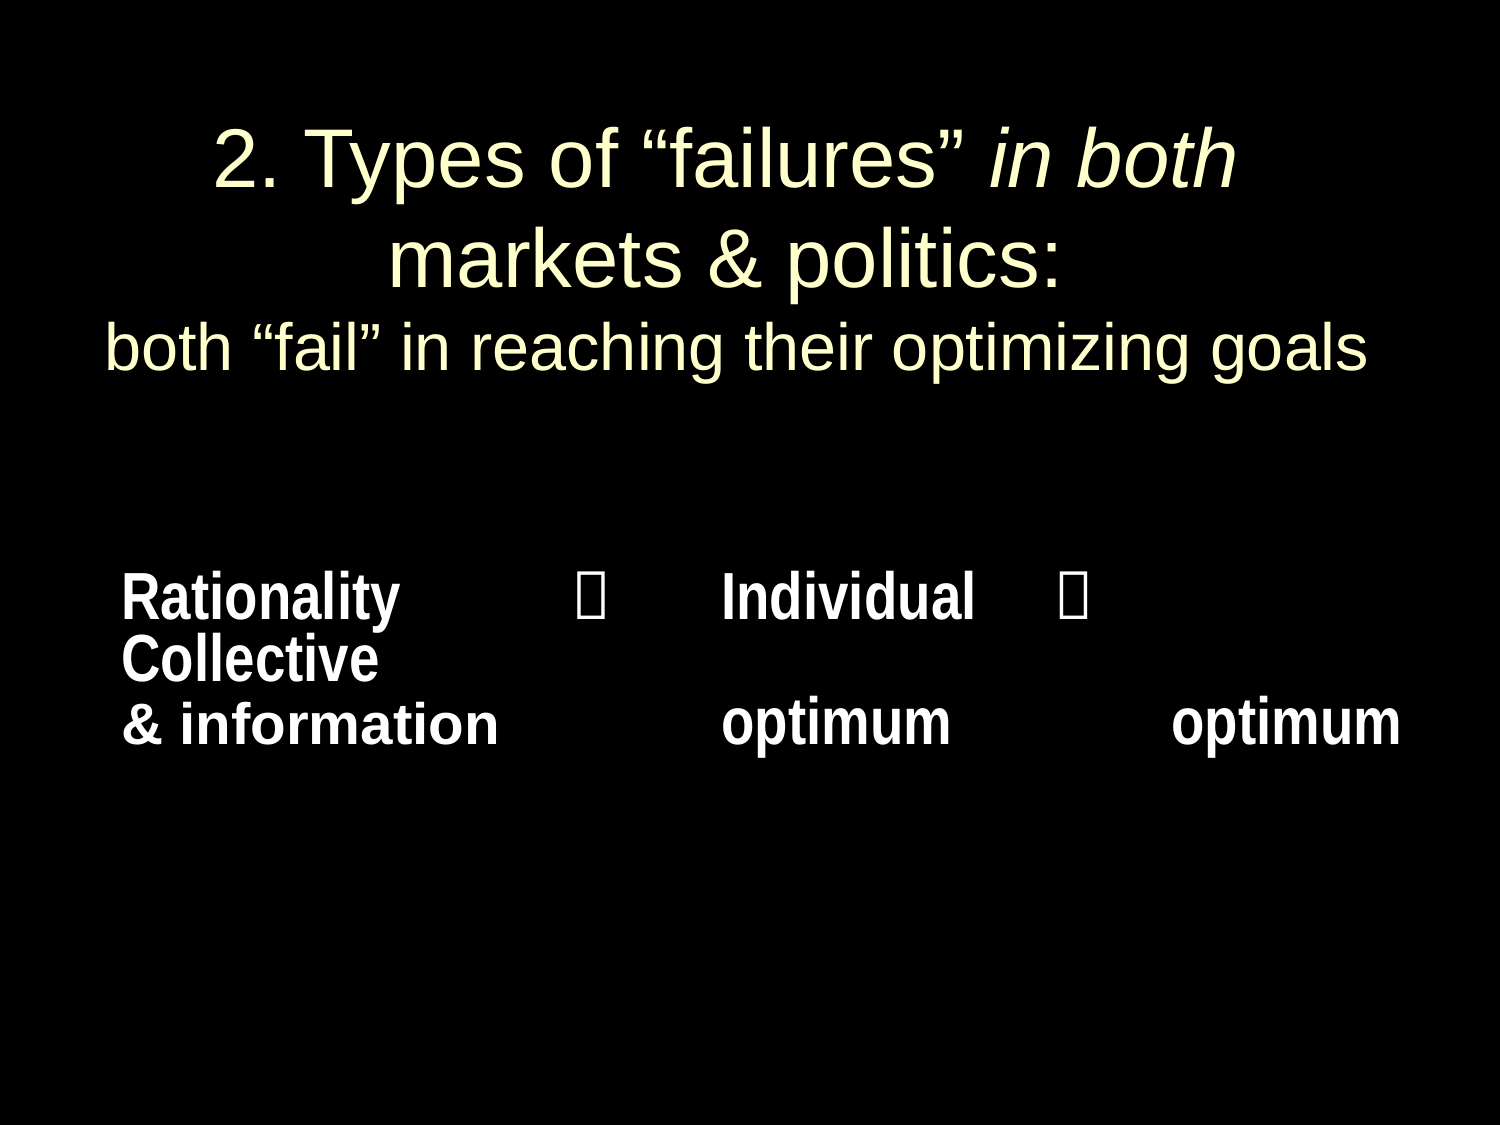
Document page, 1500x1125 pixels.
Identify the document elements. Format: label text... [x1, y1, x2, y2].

title 2. Types of “failures” in both markets & politics: both “fail” in reaching their optimizing goals [50, 149, 1425, 338]
list Rationality  Individual  Collective & information optimum optimum [50, 562, 1425, 1000]
